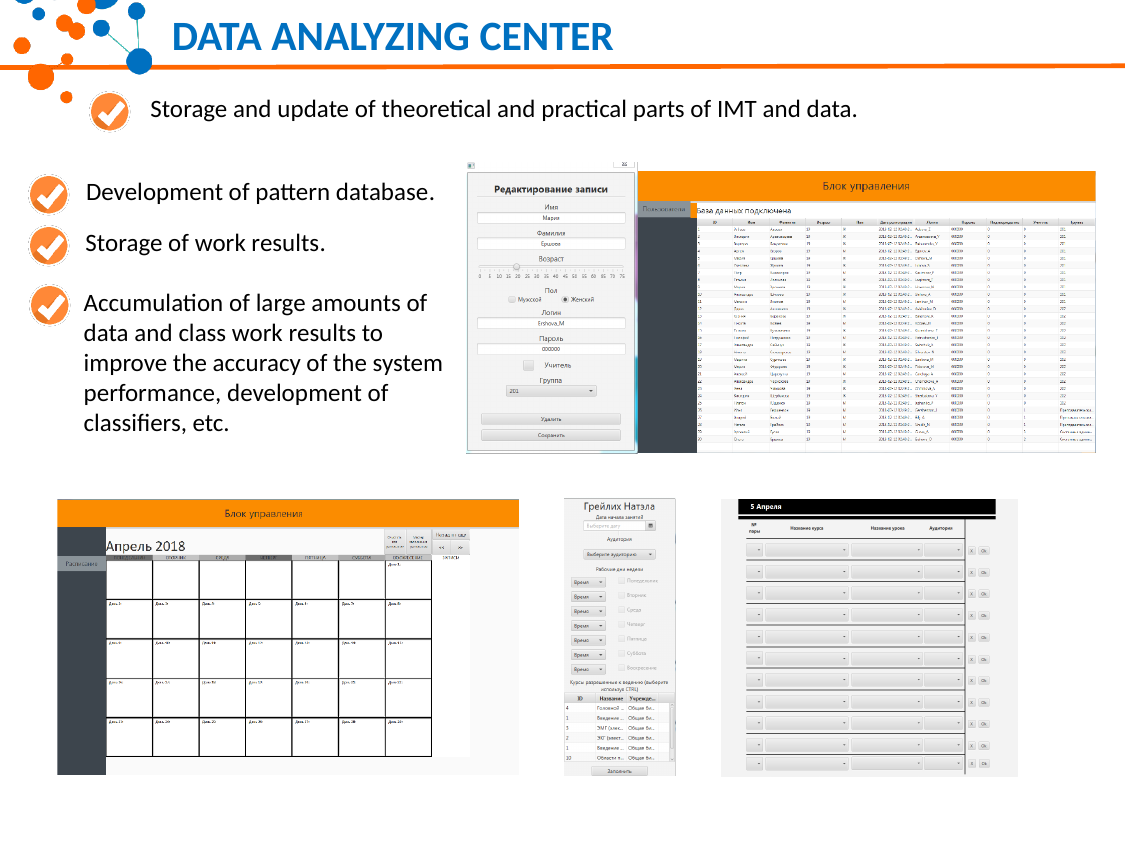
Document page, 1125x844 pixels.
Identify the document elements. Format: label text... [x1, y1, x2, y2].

text_box Storage and update of theoretical and practical parts of IMT and data. [135, 85, 1104, 131]
text_box Development of pattern database. [71, 167, 451, 213]
picture [721, 499, 1018, 777]
title Data Analyzing Center [156, 19, 1024, 56]
picture [25, 171, 71, 217]
picture [26, 223, 71, 268]
picture [27, 282, 72, 328]
picture [57, 499, 520, 775]
picture [466, 162, 1096, 454]
picture [0, 0, 152, 134]
text_box Accumulation of large amounts of data and class work results to improve the accuracy of the system performance, development of classifiers, etc. [68, 278, 466, 444]
text_box Storage of work results. [70, 218, 341, 264]
picture [563, 497, 676, 776]
